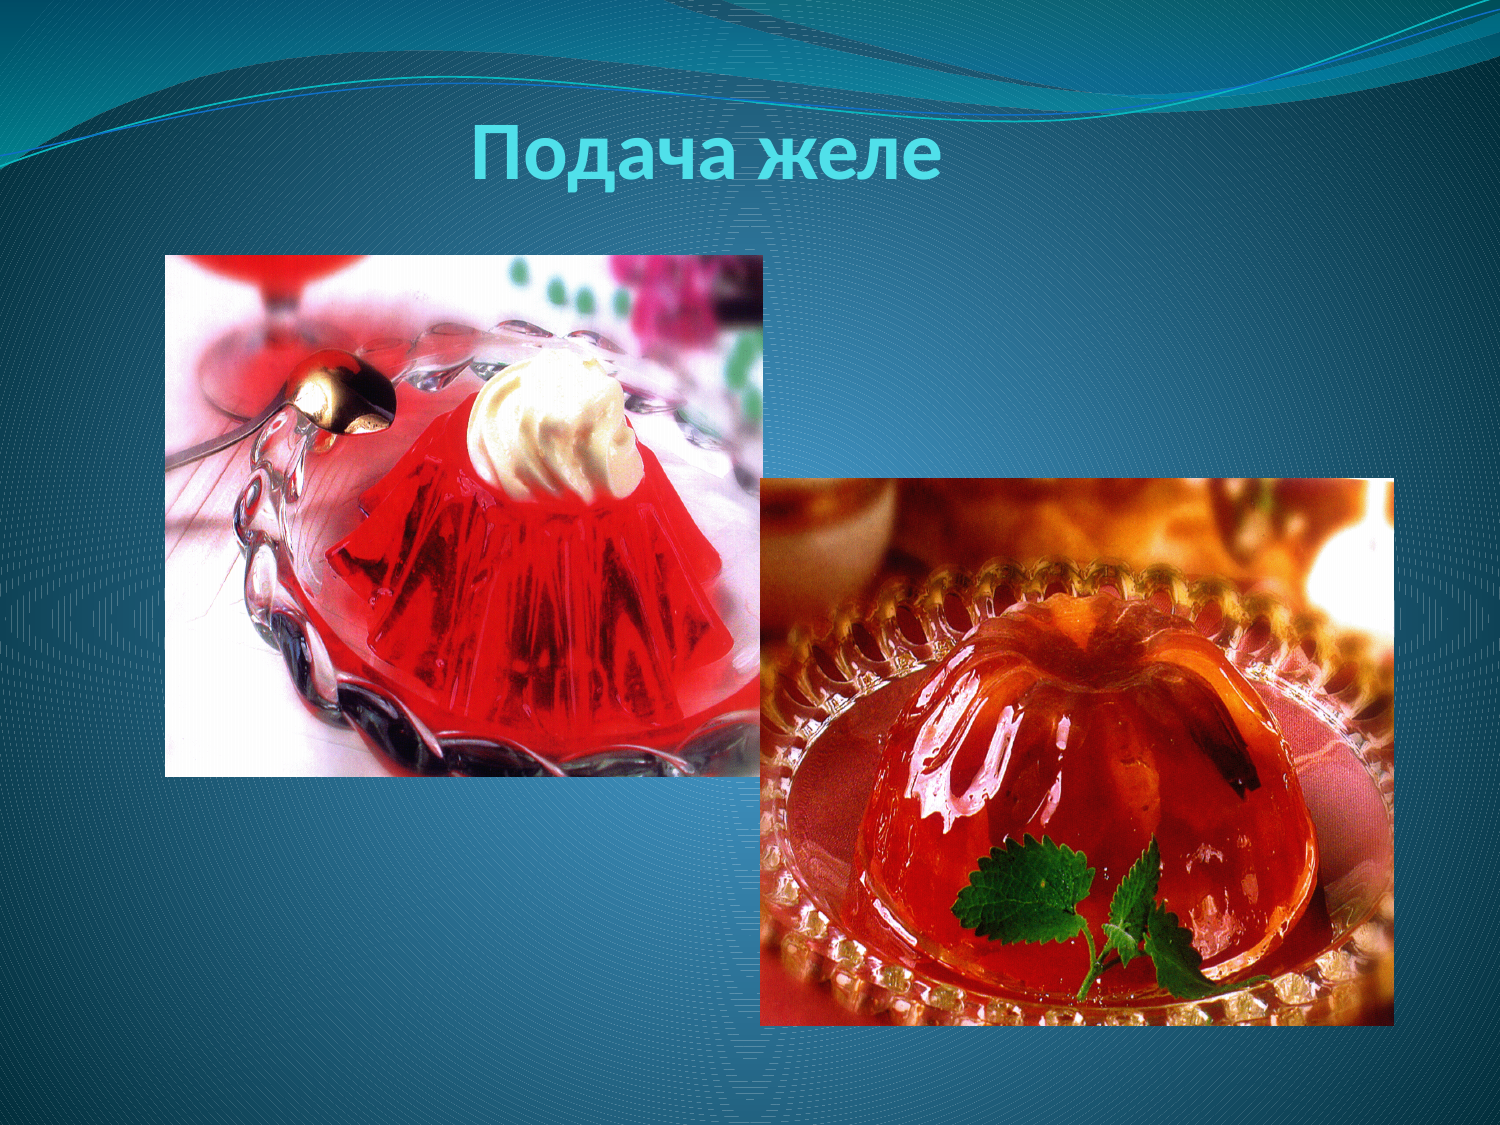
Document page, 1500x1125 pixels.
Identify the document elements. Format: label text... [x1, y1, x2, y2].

title Подача желе [64, 42, 1353, 197]
picture [165, 255, 1394, 1026]
